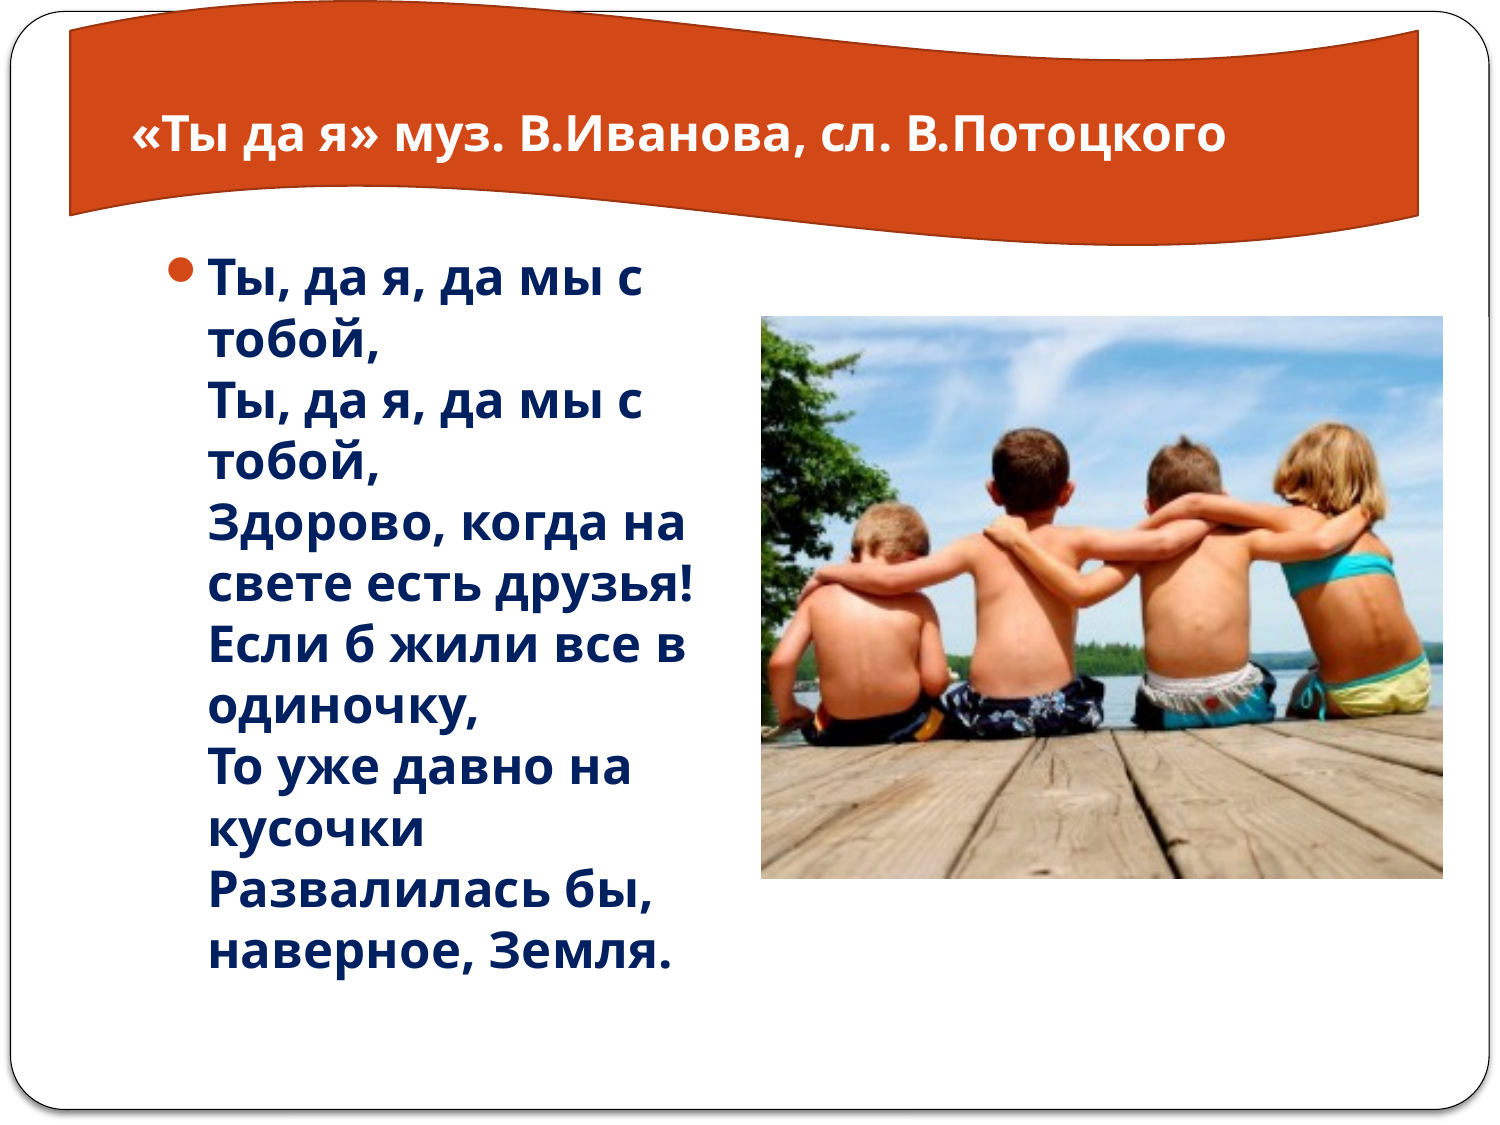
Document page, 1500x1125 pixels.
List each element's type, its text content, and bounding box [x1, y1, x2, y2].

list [761, 316, 1443, 880]
list Ты, да я, да мы с тобой, Ты, да я, да мы с тобой, Здорово, когда на свете есть друзья! Если б жили все в одиночку, То уже давно на кусочки Развалилась бы, наверное, Земля. [150, 237, 765, 988]
text_box «Ты да я» муз. В.Иванова, сл. В.Потоцкого [117, 93, 1360, 169]
text_box [69, 0, 1419, 246]
